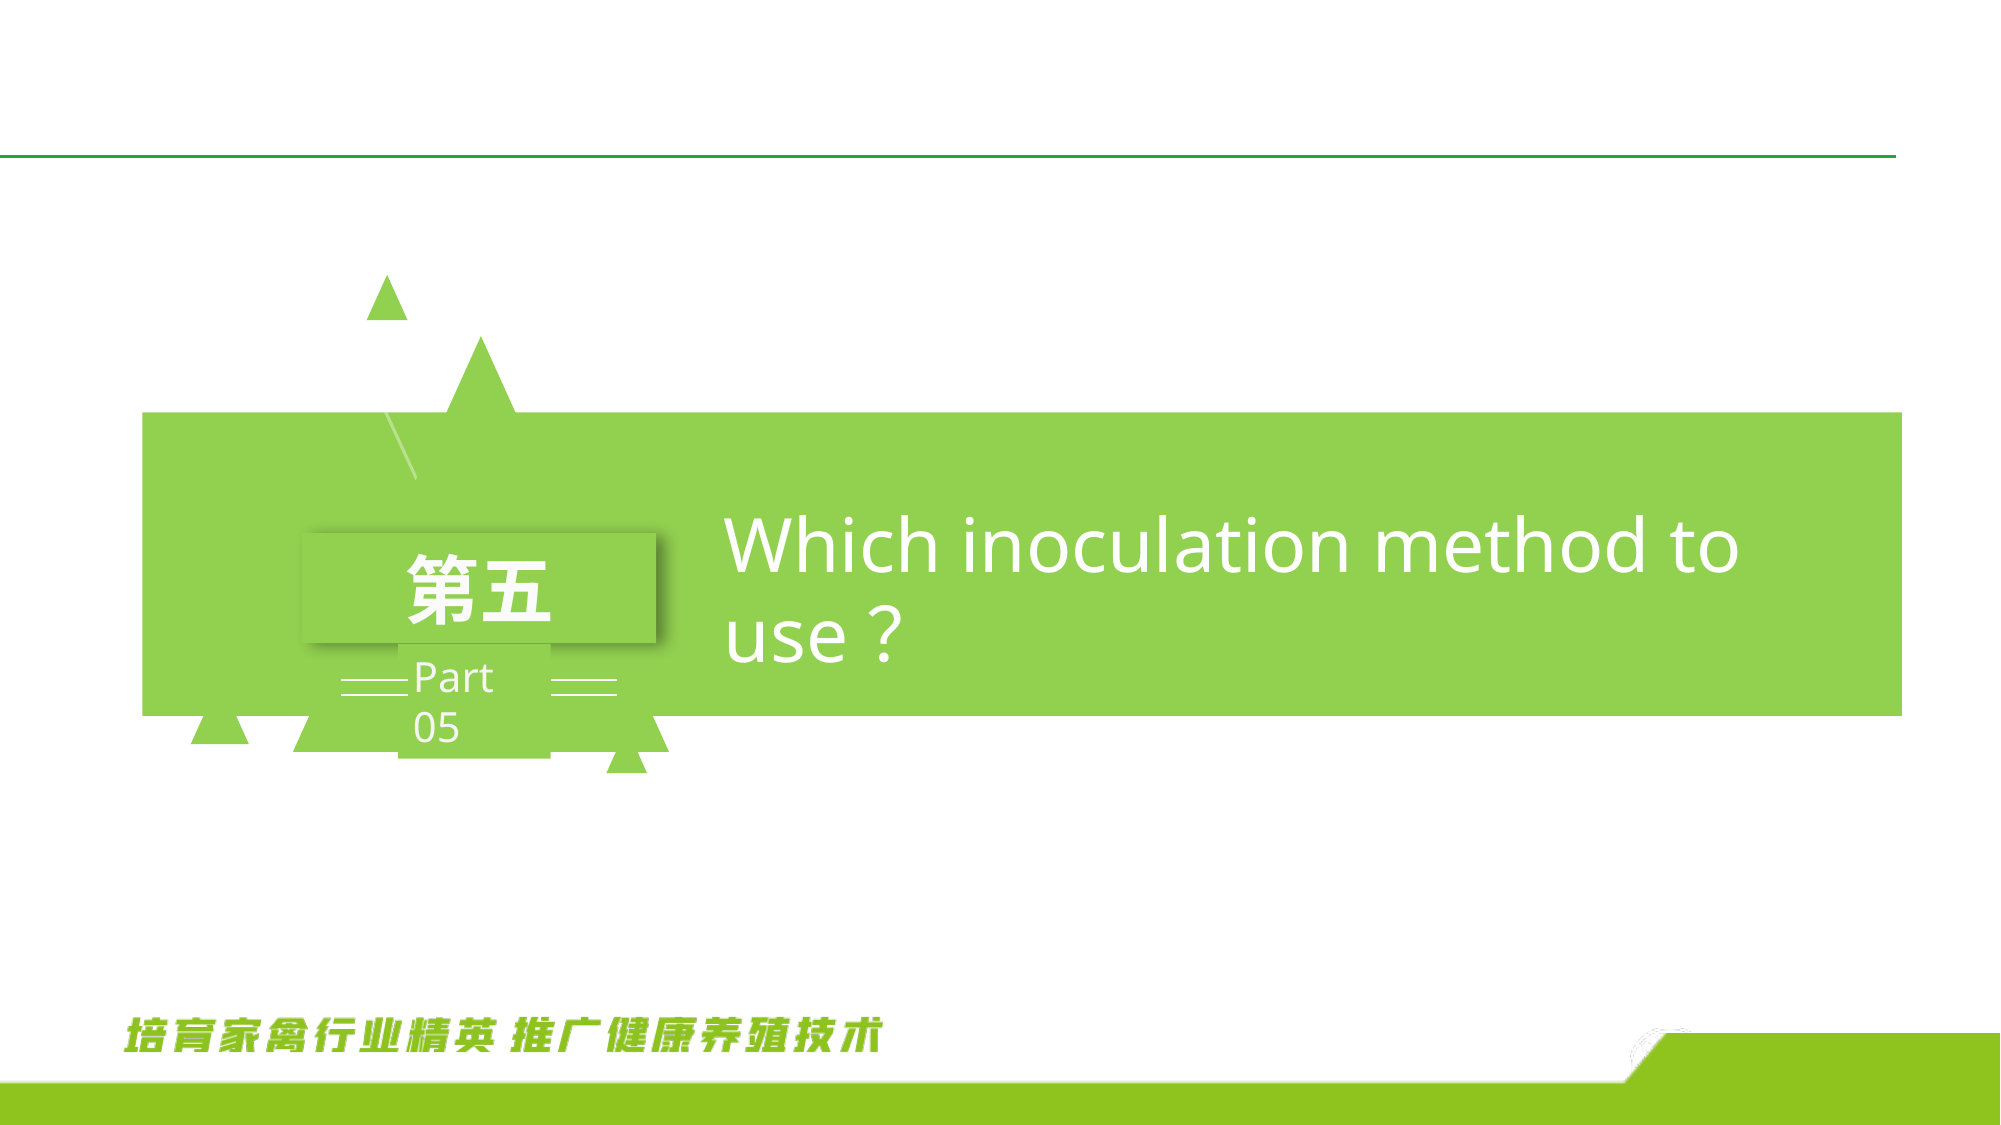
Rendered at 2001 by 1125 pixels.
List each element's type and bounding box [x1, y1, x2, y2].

picture [63, 980, 928, 1090]
text_box [142, 274, 1902, 851]
